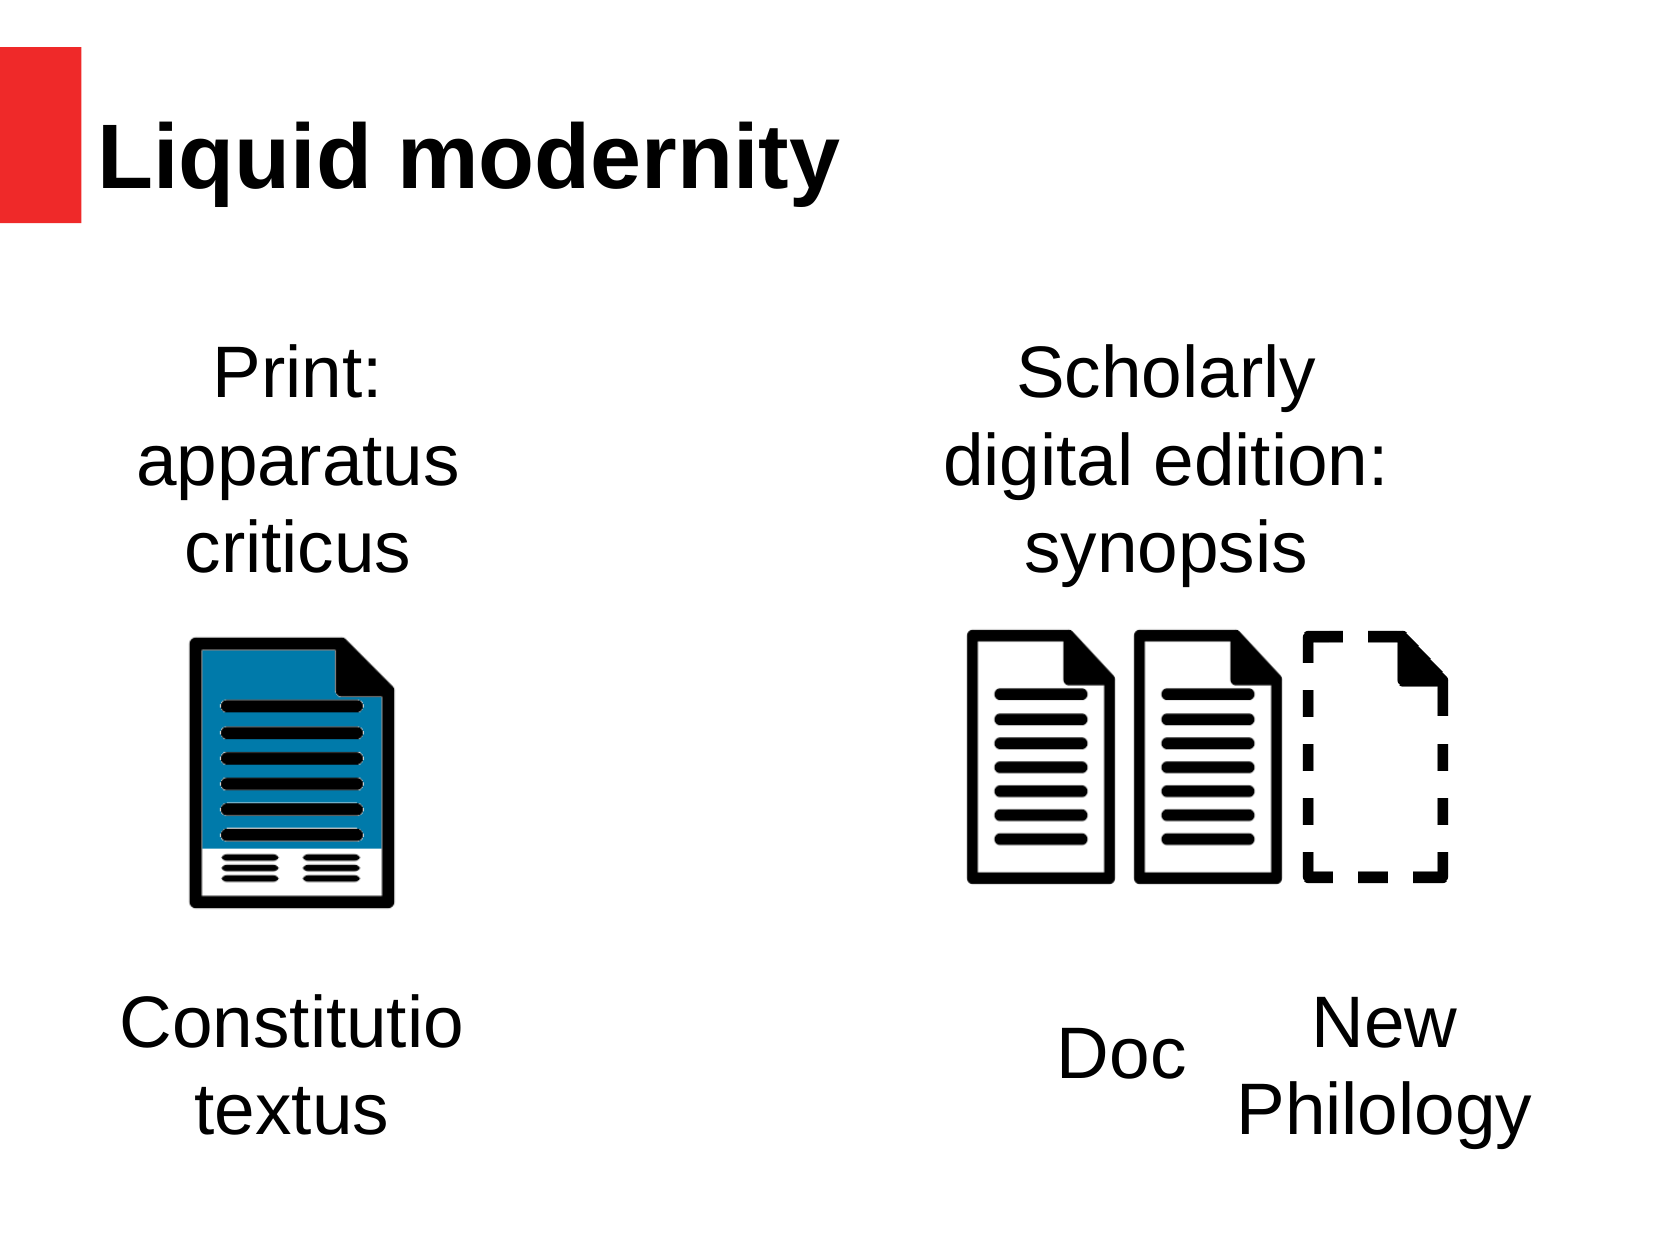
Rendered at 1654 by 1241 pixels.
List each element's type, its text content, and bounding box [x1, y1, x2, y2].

text_box Doc [1033, 998, 1211, 1098]
text_box Scholarly digital edition: synopsis [856, 317, 1476, 603]
picture [176, 625, 408, 921]
text_box Liquid modernity [97, 49, 1585, 256]
text_box Print: apparatus criticus [29, 317, 567, 520]
text_box New Philology [1198, 966, 1571, 1156]
text_box Constitutio textus [76, 966, 508, 1181]
picture [956, 618, 1457, 896]
